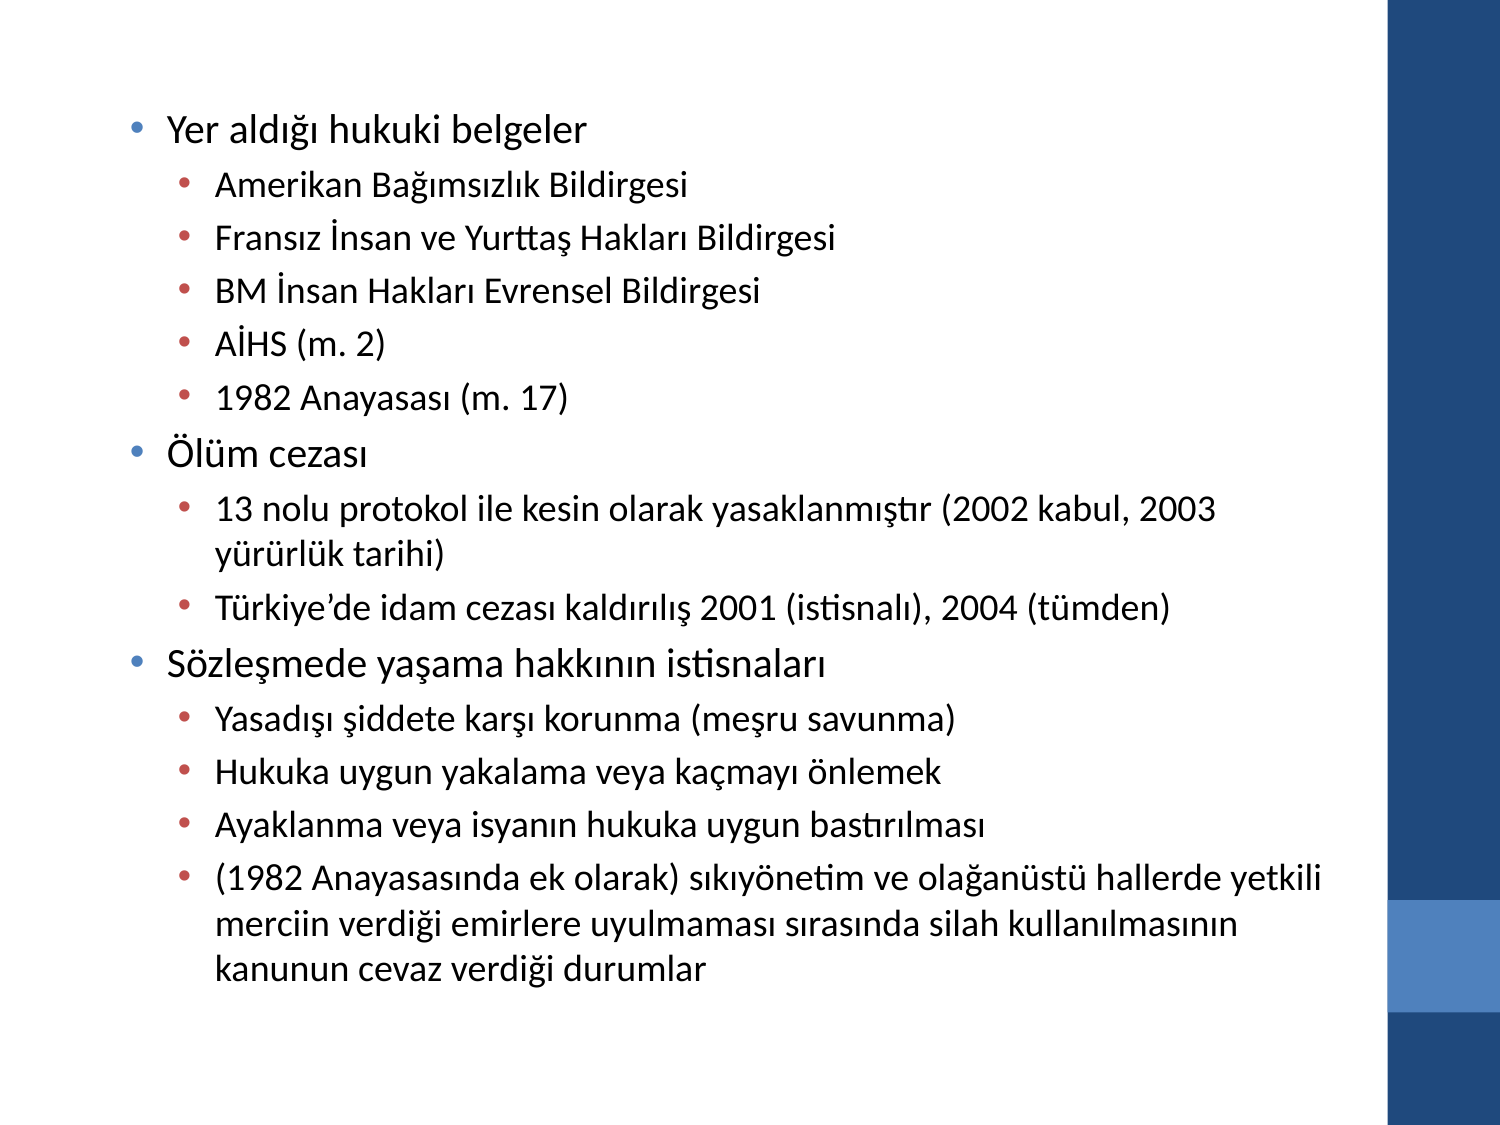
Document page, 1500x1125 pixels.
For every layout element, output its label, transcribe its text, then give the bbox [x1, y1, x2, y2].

list Yer aldığı hukuki belgeler Amerikan Bağımsızlık Bildirgesi Fransız İnsan ve Yurttaş Hakları Bildirgesi BM İnsan Hakları Evrensel Bildirgesi AİHS (m. 2) 1982 Anayasası (m. 17) Ölüm cezası 13 nolu protokol ile kesin olarak yasaklanmıştır (2002 kabul, 2003 yürürlük tarihi) Türkiye’de idam cezası kaldırılış 2001 (istisnalı), 2004 (tümden) Sözleşmede yaşama hakkının istisnaları Yasadışı şiddete karşı korunma (meşru savunma) Hukuka uygun yakalama veya kaçmayı önlemek Ayaklanma veya isyanın hukuka uygun bastırılması (1982 Anayasasında ek olarak) sıkıyönetim ve olağanüstü hallerde yetkili merciin verdiği emirlere uyulmaması sırasında silah kullanılmasının kanunun cevaz verdiği durumlar [96, 94, 1347, 1002]
